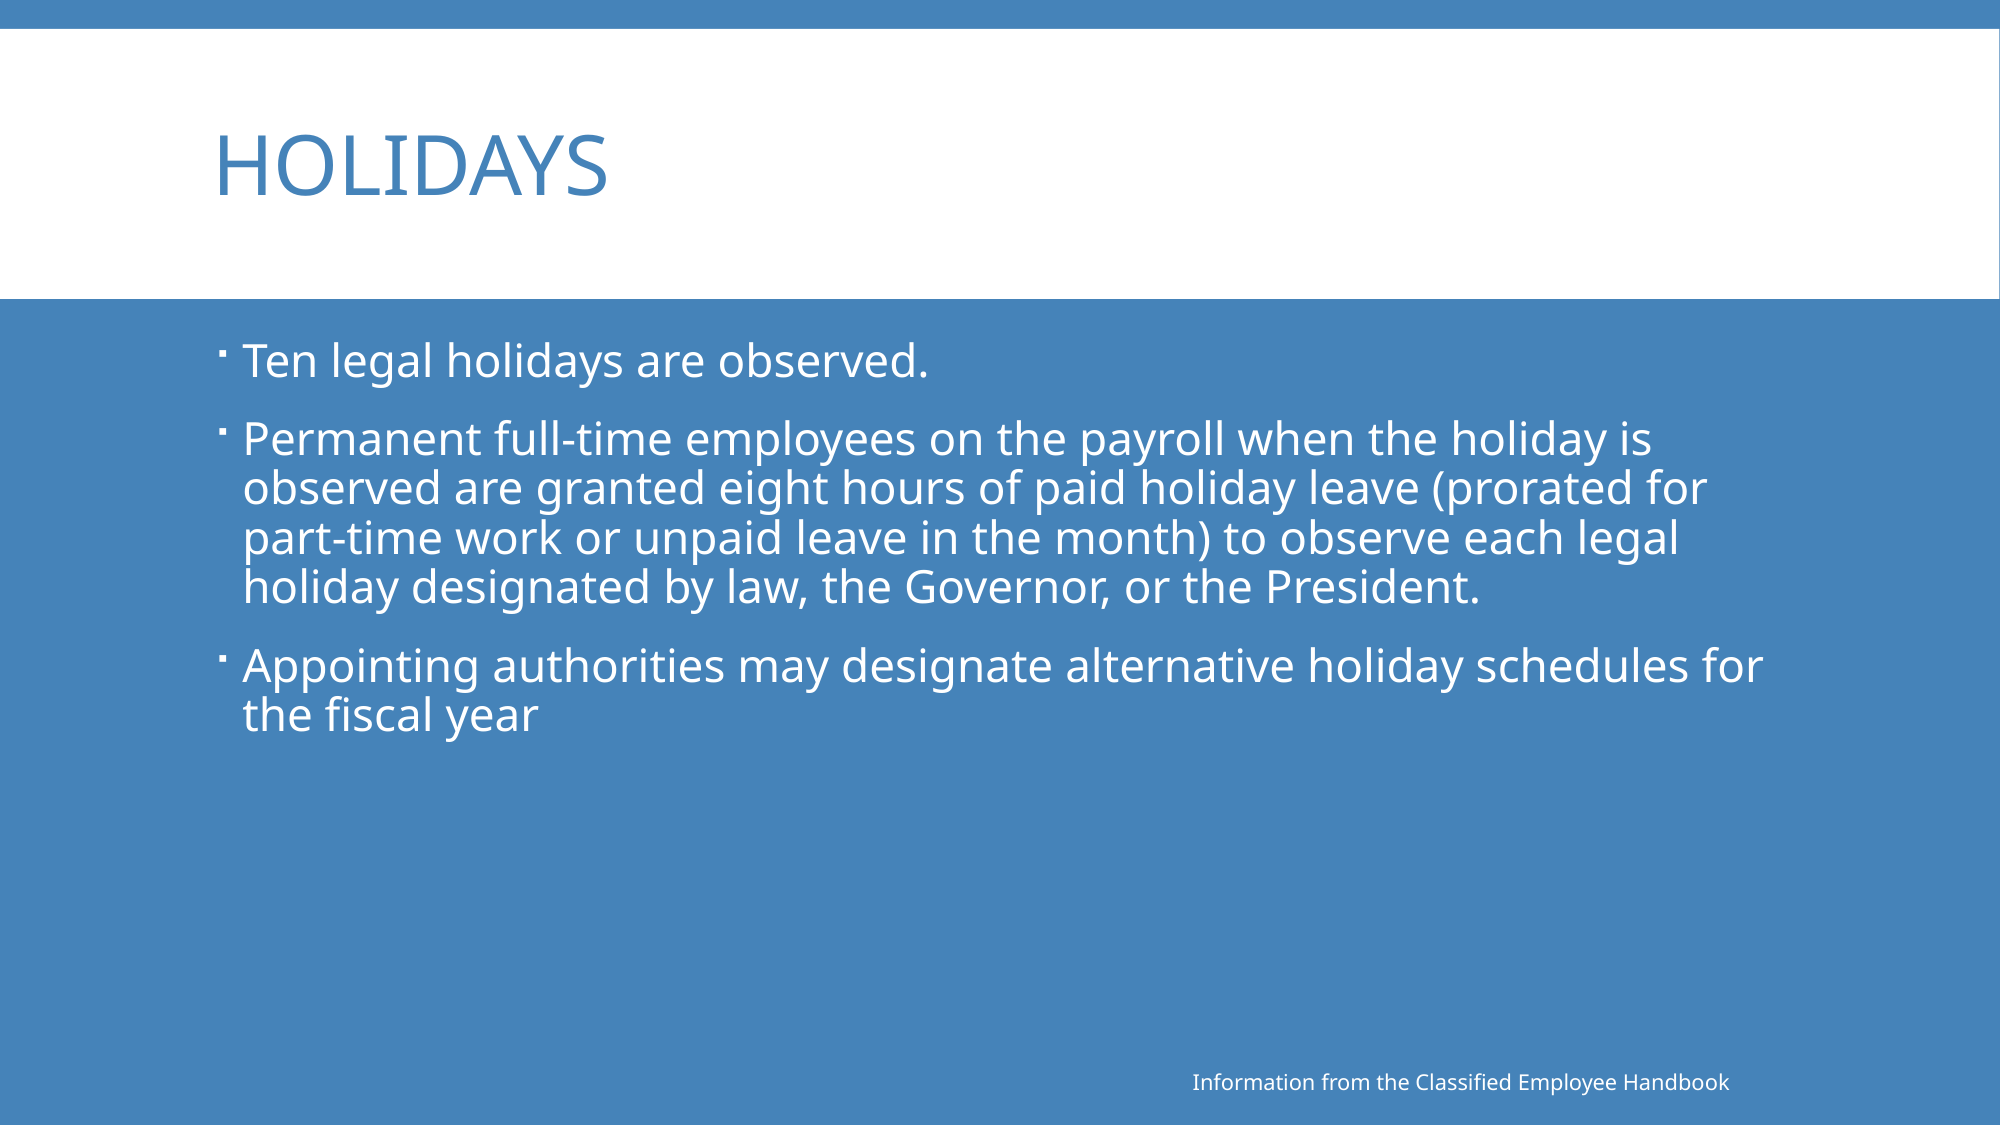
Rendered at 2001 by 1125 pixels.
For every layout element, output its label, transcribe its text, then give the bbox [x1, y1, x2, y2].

footer Information from the Classified Employee Handbook [918, 1053, 1746, 1114]
title Holidays [197, 46, 1803, 295]
list Ten legal holidays are observed. Permanent full-time employees on the payroll when the holiday is observed are granted eight hours of paid holiday leave (prorated for part-time work or unpaid leave in the month) to observe each legal holiday designated by law, the Governor, or the President. Appointing authorities may designate alternative holiday schedules for the fiscal year [197, 329, 1803, 1020]
